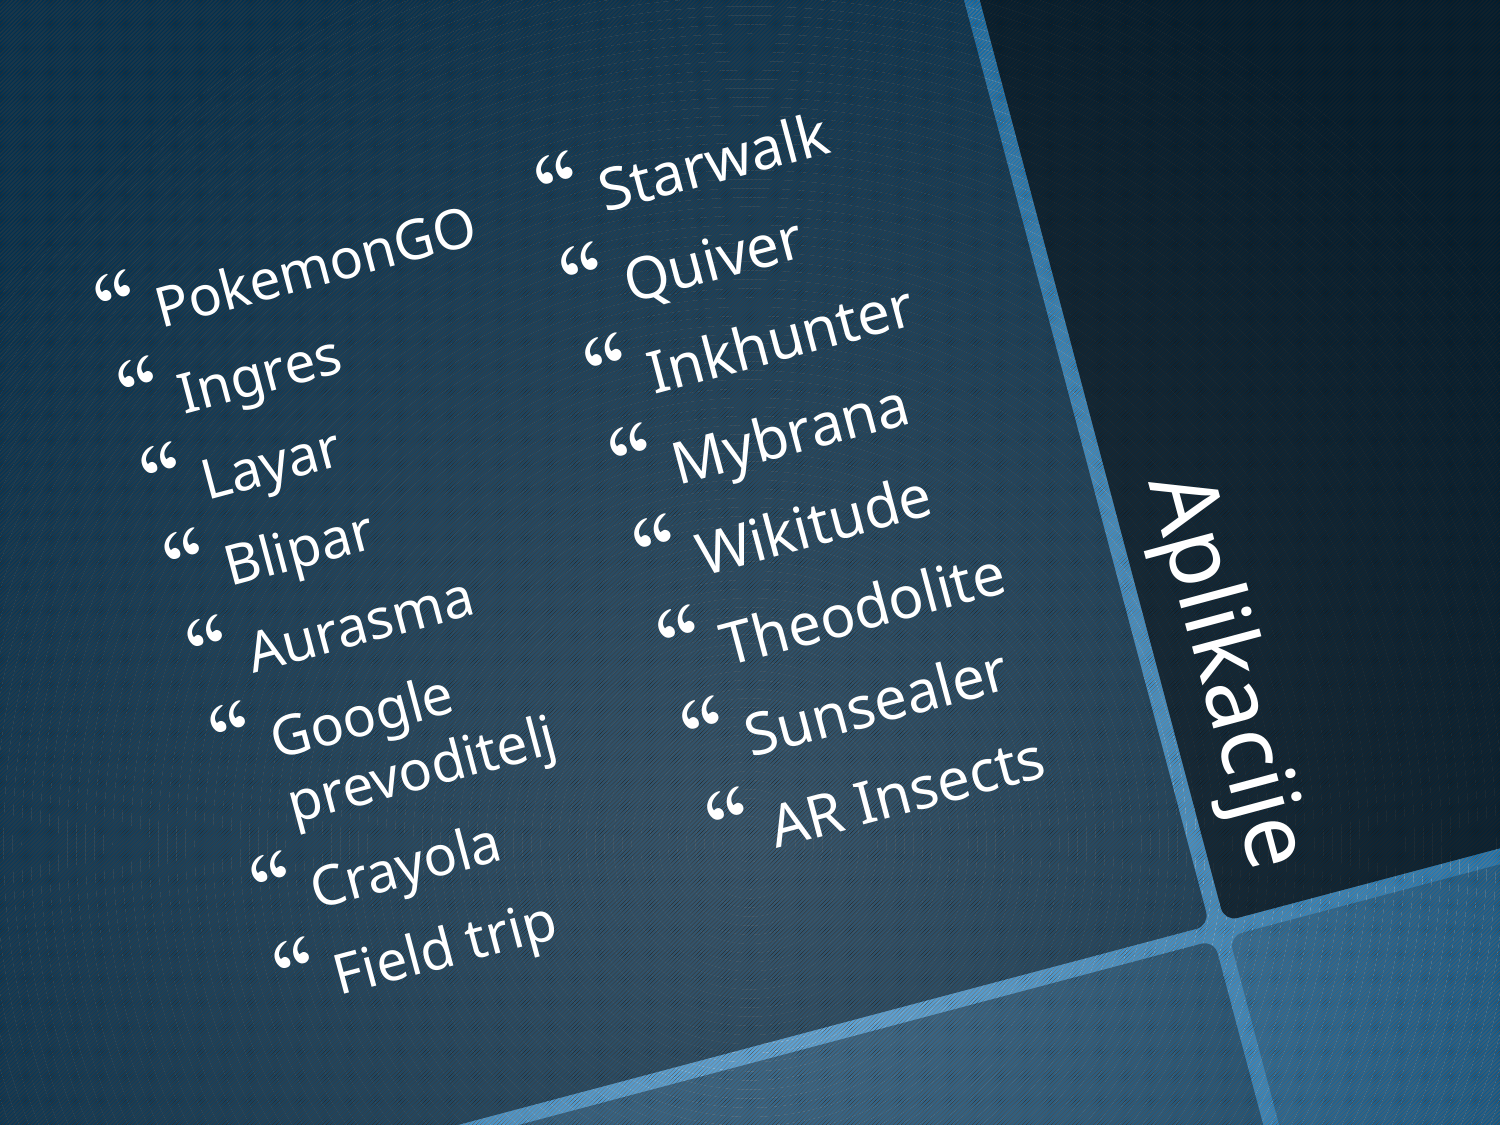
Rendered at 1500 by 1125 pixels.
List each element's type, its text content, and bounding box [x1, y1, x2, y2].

title Aplikacije [1027, 71, 1460, 897]
list PokemonGO Ingres Layar Blipar Aurasma Google prevoditelj Crayola Field trip [70, 177, 685, 1055]
list Starwalk Quiver Inkhunter Mybrana Wikitude Theodolite Sunsealer AR Insects [511, 60, 1126, 937]
